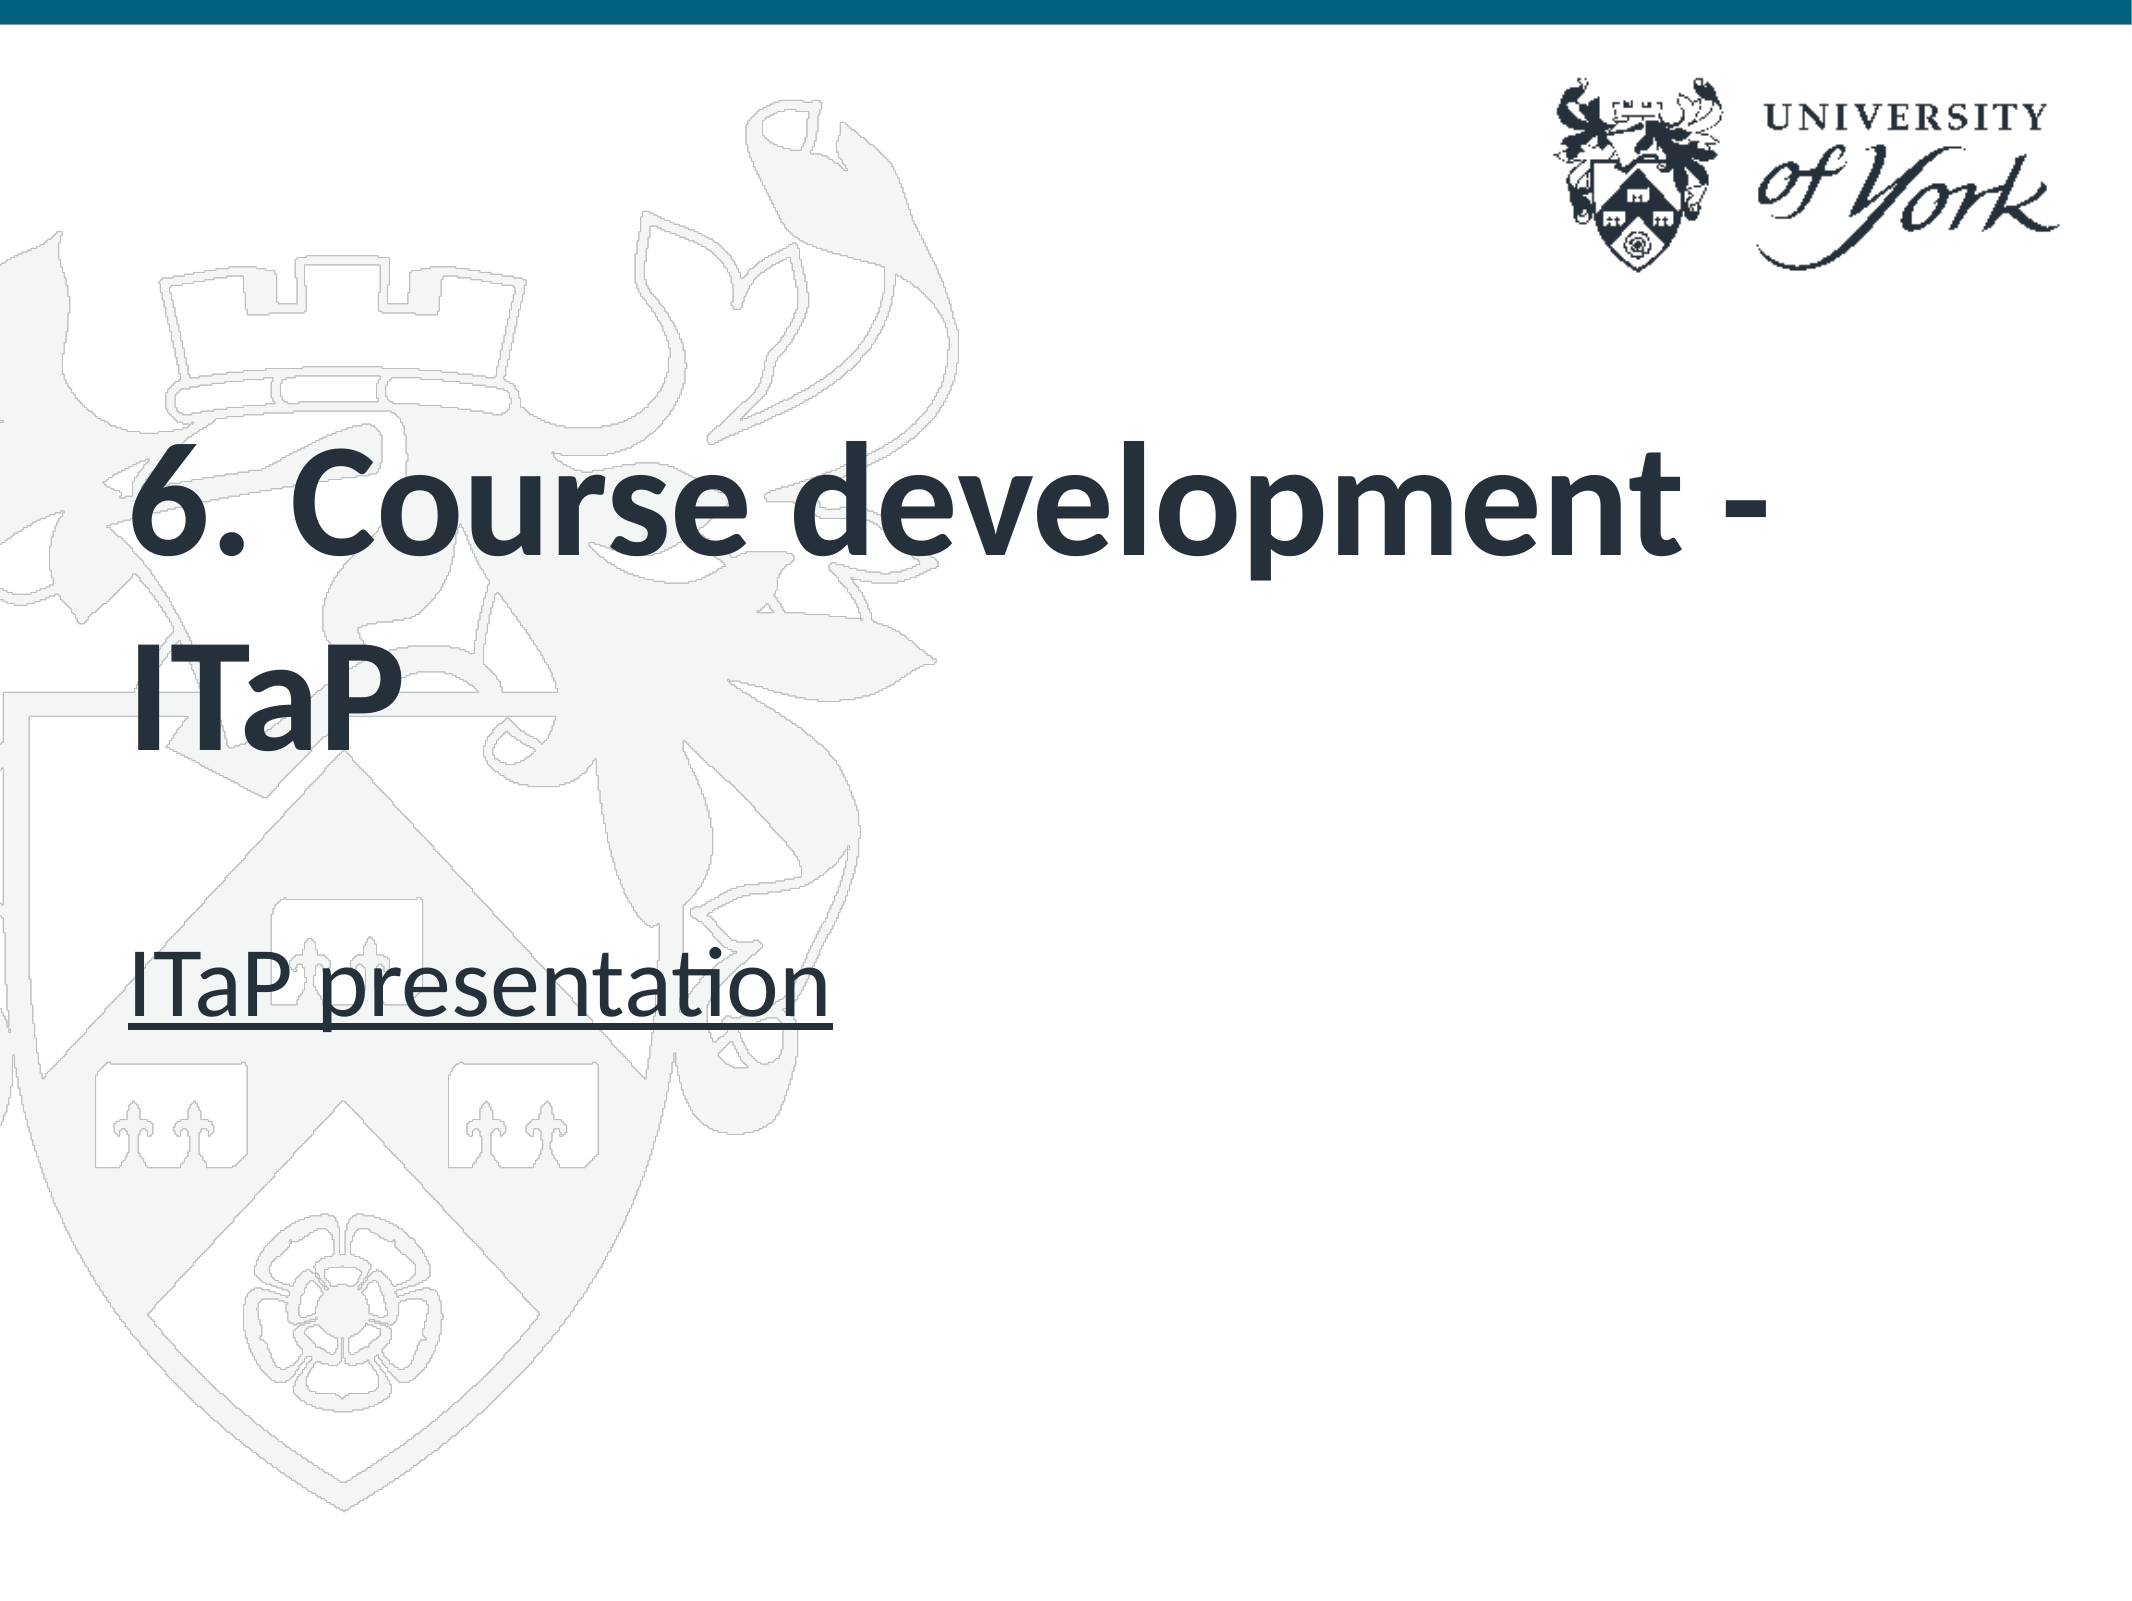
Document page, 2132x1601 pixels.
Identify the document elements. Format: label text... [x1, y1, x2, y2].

list ITaP presentation [106, 906, 1901, 1601]
title 6. Course development - ITaP [106, 382, 2025, 794]
picture [0, 25, 2132, 1601]
